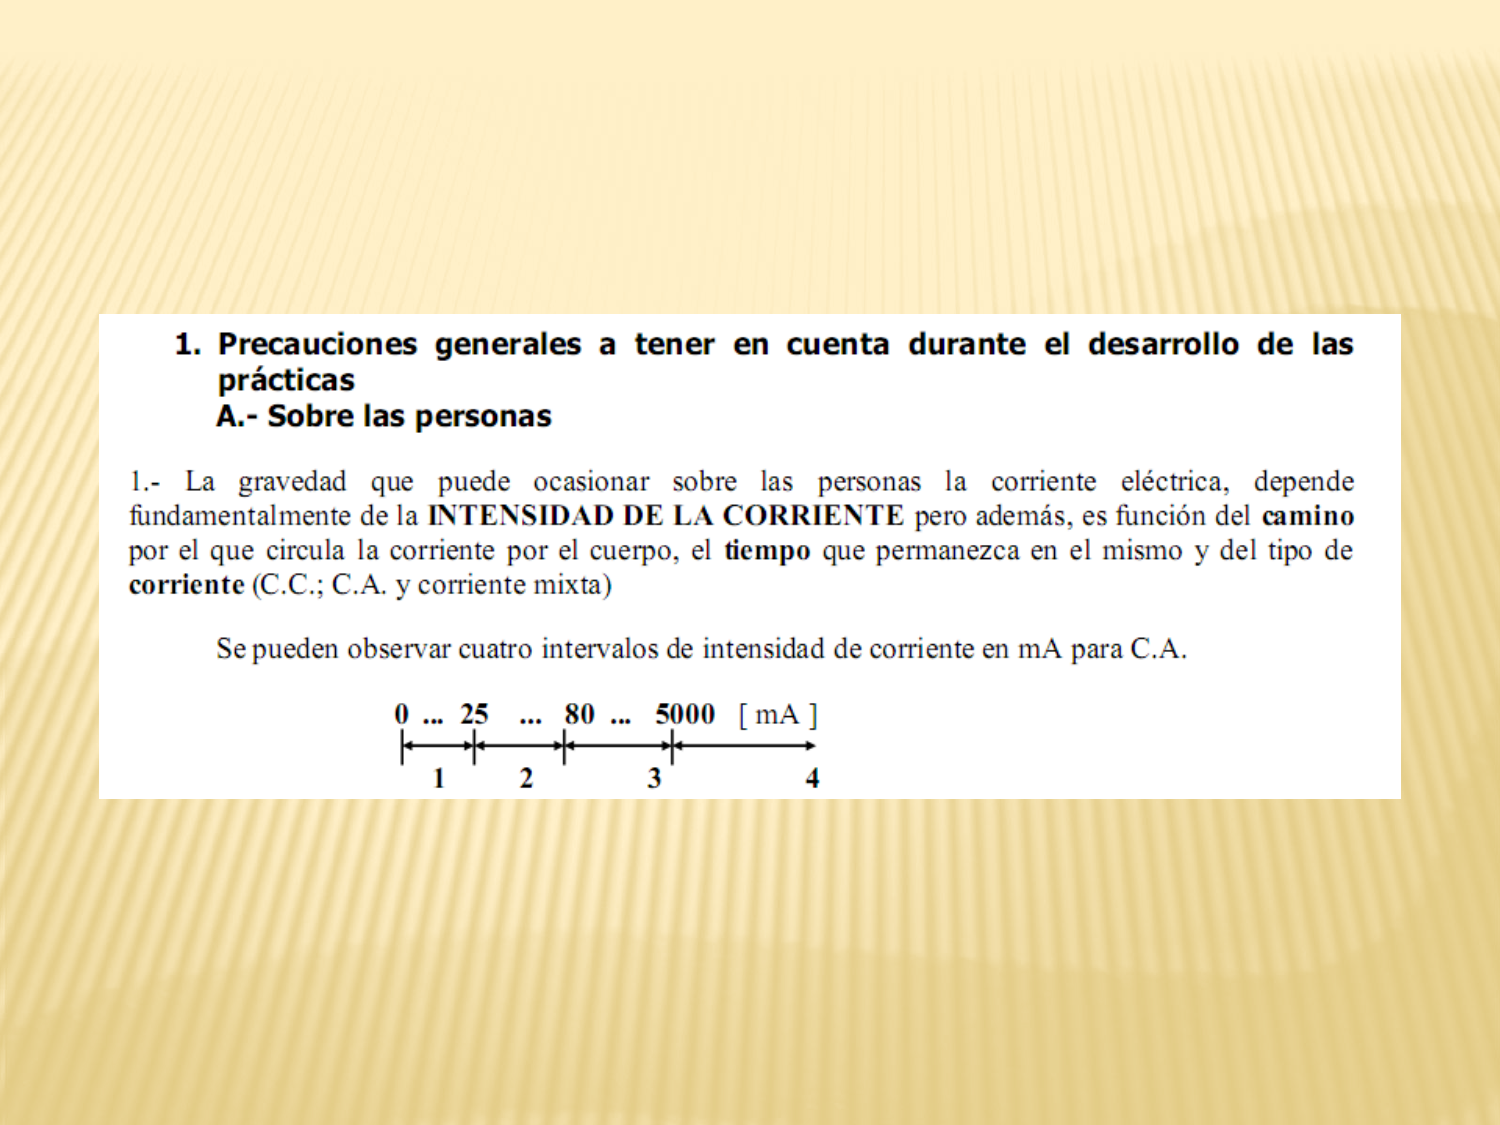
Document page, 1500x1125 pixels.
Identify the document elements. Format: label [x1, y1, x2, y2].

picture [98, 313, 1401, 799]
